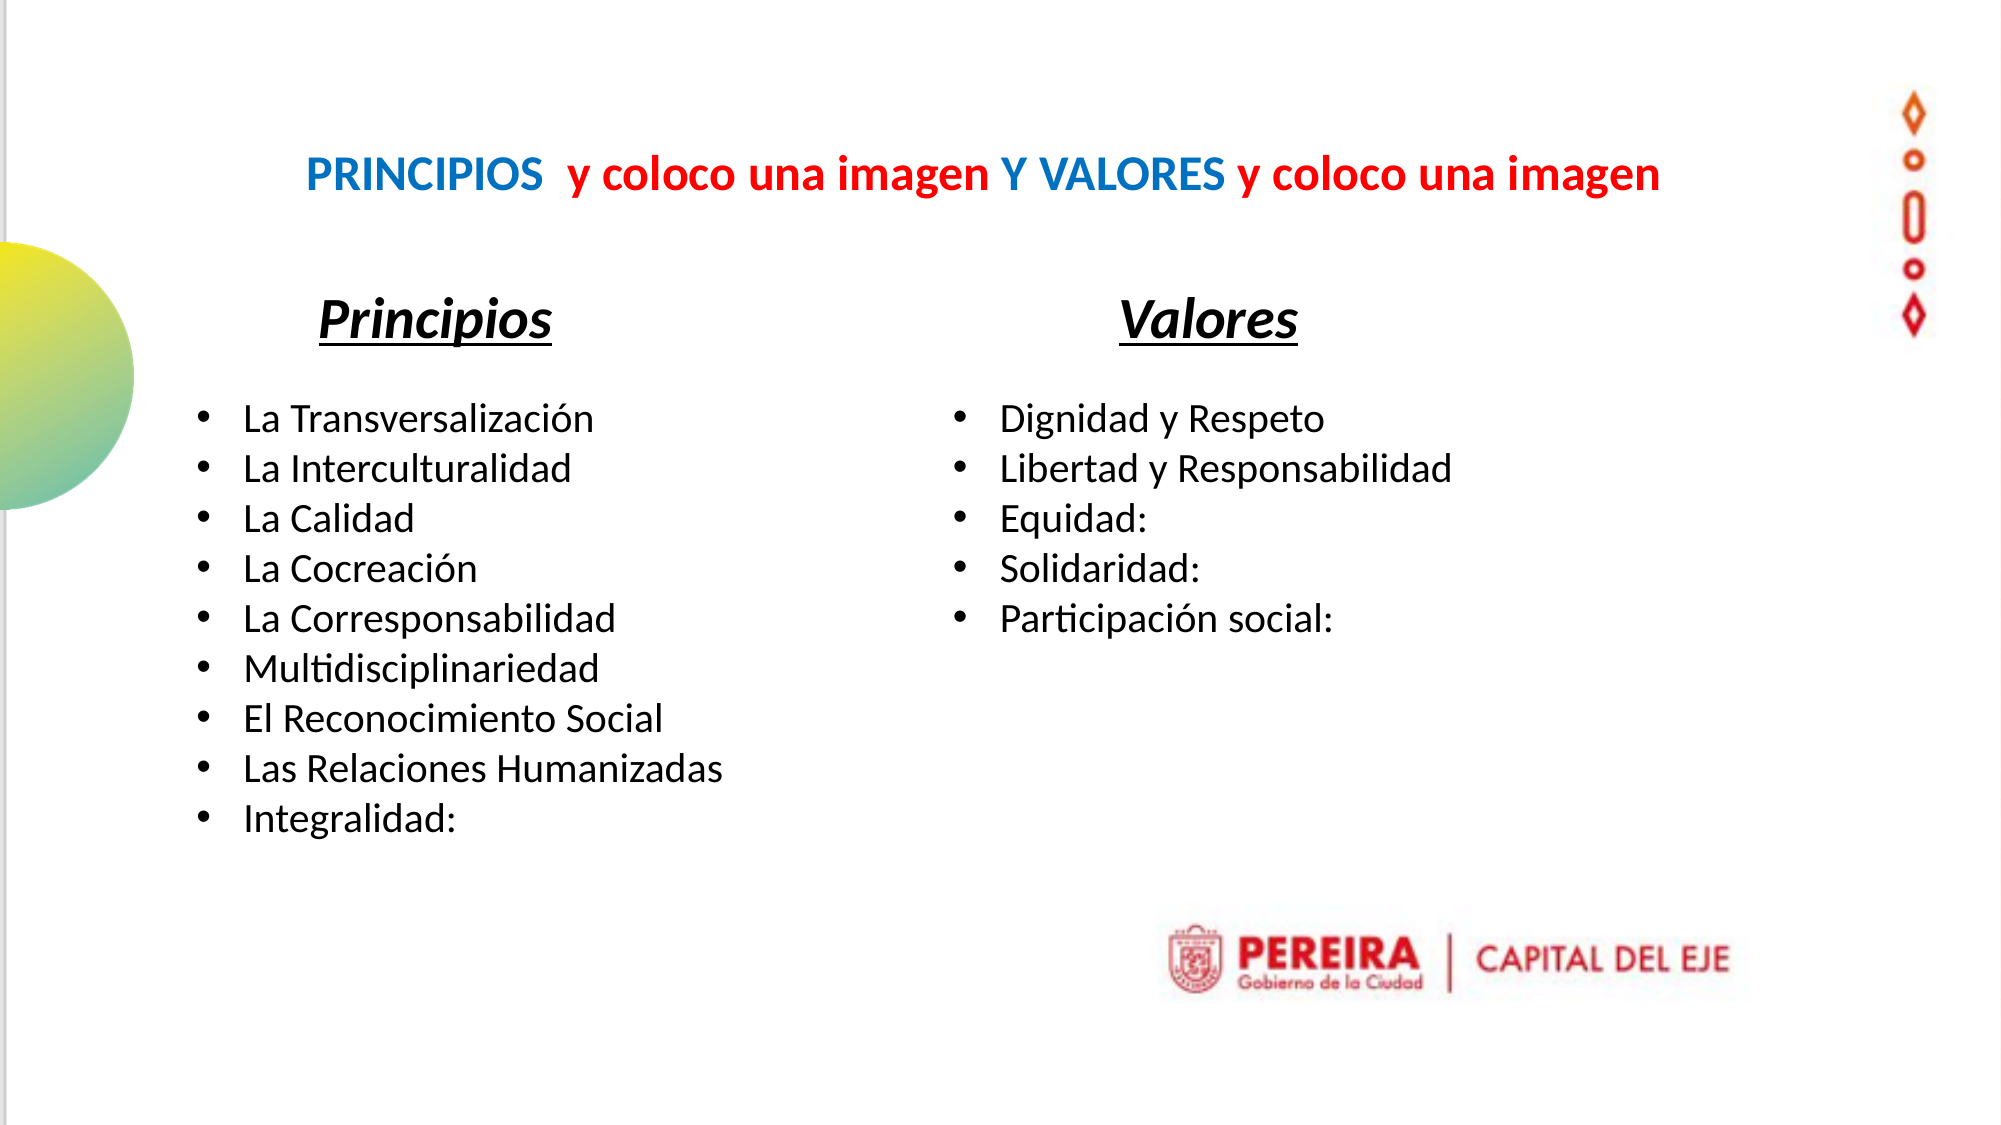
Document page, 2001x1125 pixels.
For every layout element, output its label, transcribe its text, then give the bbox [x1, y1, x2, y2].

text_box Dignidad y Respeto Libertad y Responsabilidad Equidad: Solidaridad: Participación social: [938, 383, 1525, 699]
text_box Valores [1104, 273, 1359, 358]
text_box Principios [303, 273, 1104, 358]
text_box PRINCIPIOS y coloco una imagen Y VALORES y coloco una imagen [181, 132, 1787, 208]
text_box La Transversalización La Interculturalidad La Calidad La Cocreación La Corresponsabilidad Multidisciplinariedad El Reconocimiento Social Las Relaciones Humanizadas Integralidad: [181, 383, 769, 949]
picture [0, 242, 136, 510]
